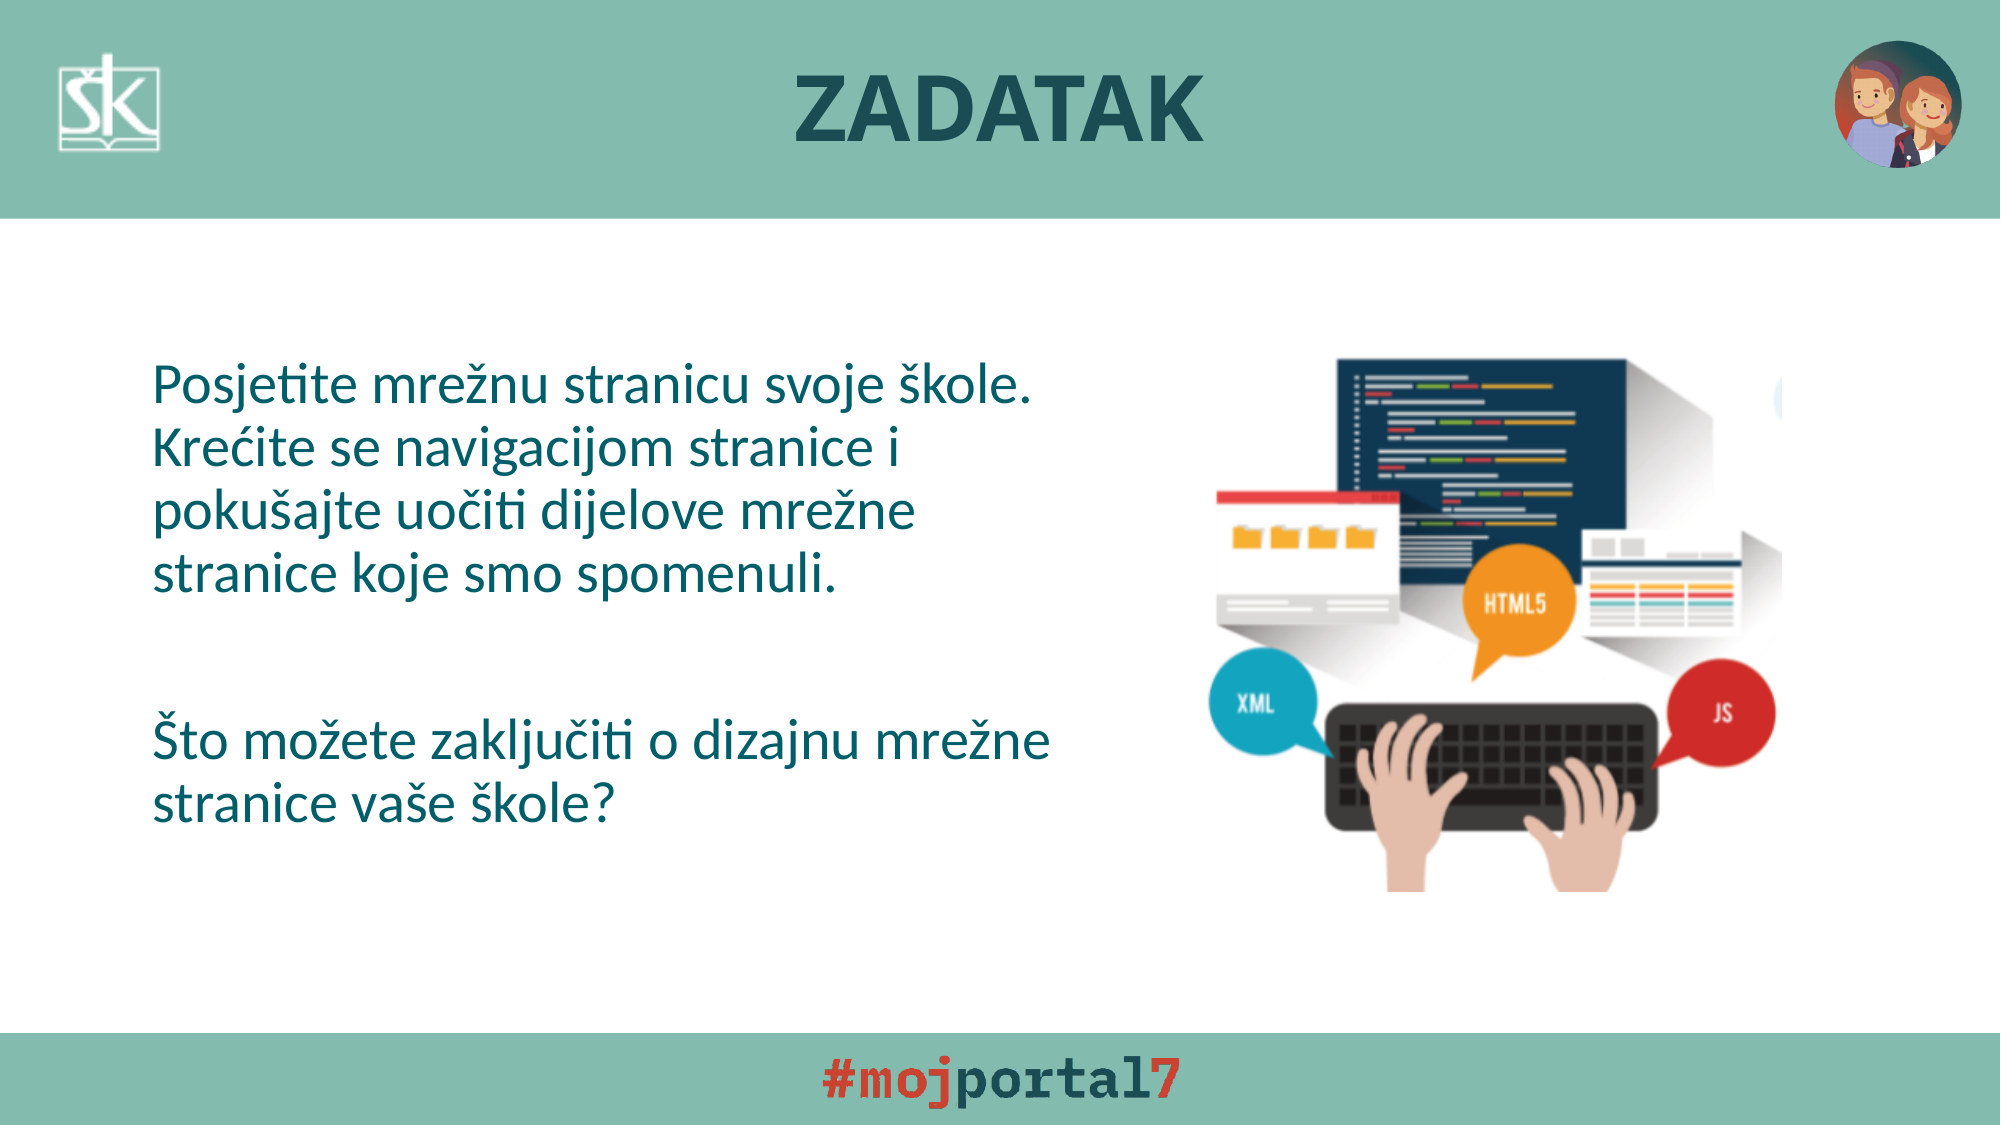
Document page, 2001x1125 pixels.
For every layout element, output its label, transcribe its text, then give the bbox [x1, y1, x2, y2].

list Posjetite mrežnu stranicu svoje škole. Krećite se navigacijom stranice i pokušajte uočiti dijelove mrežne stranice koje smo spomenuli. Što možete zaključiti o dizajnu mrežne stranice vaše škole? [137, 346, 1087, 873]
picture [1863, 40, 1962, 168]
picture [37, 36, 137, 172]
picture [1198, 326, 1782, 892]
picture [811, 1052, 1189, 1119]
title ZADATAK [137, 31, 1863, 191]
